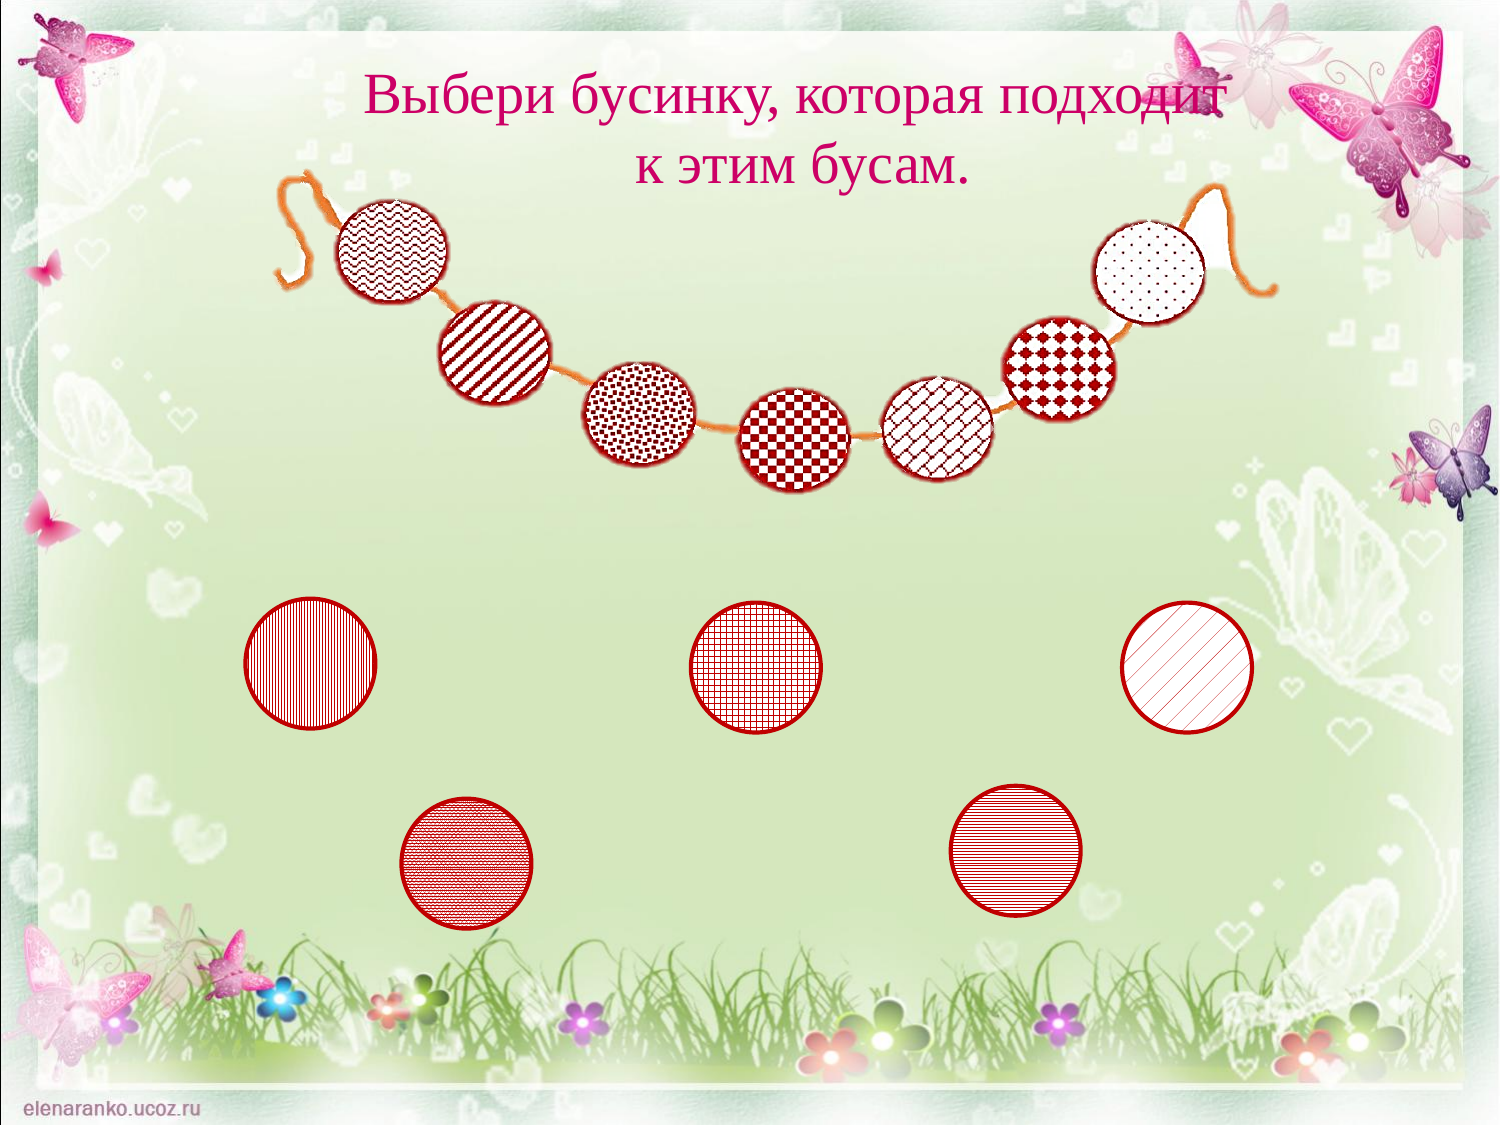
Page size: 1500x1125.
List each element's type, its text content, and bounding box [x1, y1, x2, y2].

text_box [1119, 600, 1255, 735]
text_box [688, 600, 823, 735]
text_box [948, 783, 1083, 918]
text_box [243, 596, 378, 731]
picture [0, 0, 1500, 1125]
title Выбери бусинку, которая подходит к этим бусам. [330, 42, 1276, 147]
text_box [399, 796, 534, 931]
